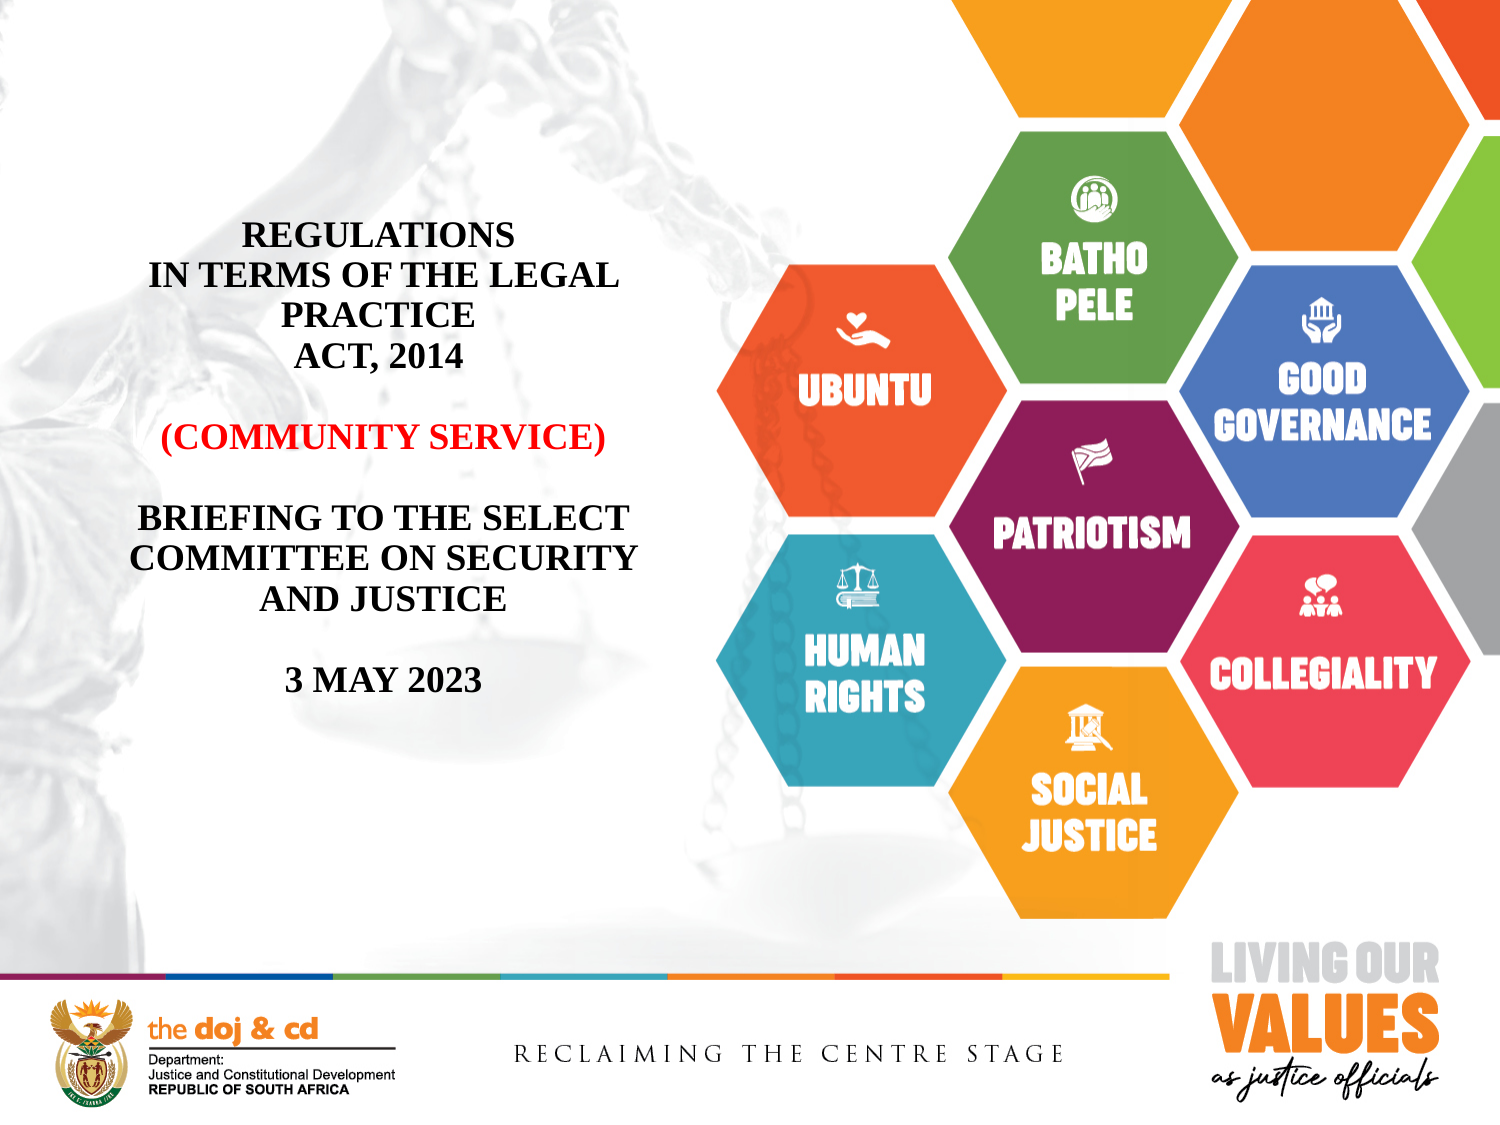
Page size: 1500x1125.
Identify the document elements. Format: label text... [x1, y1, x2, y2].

picture [0, 0, 1500, 1125]
title REGULATIONS IN TERMS OF THE LEGAL PRACTICE ACT, 2014 (COMMUNITY SERVICE) BRIEFING TO THE SELECT COMMITTEE ON SECURITY AND JUSTICE 3 MAY 2023 [69, 209, 697, 706]
